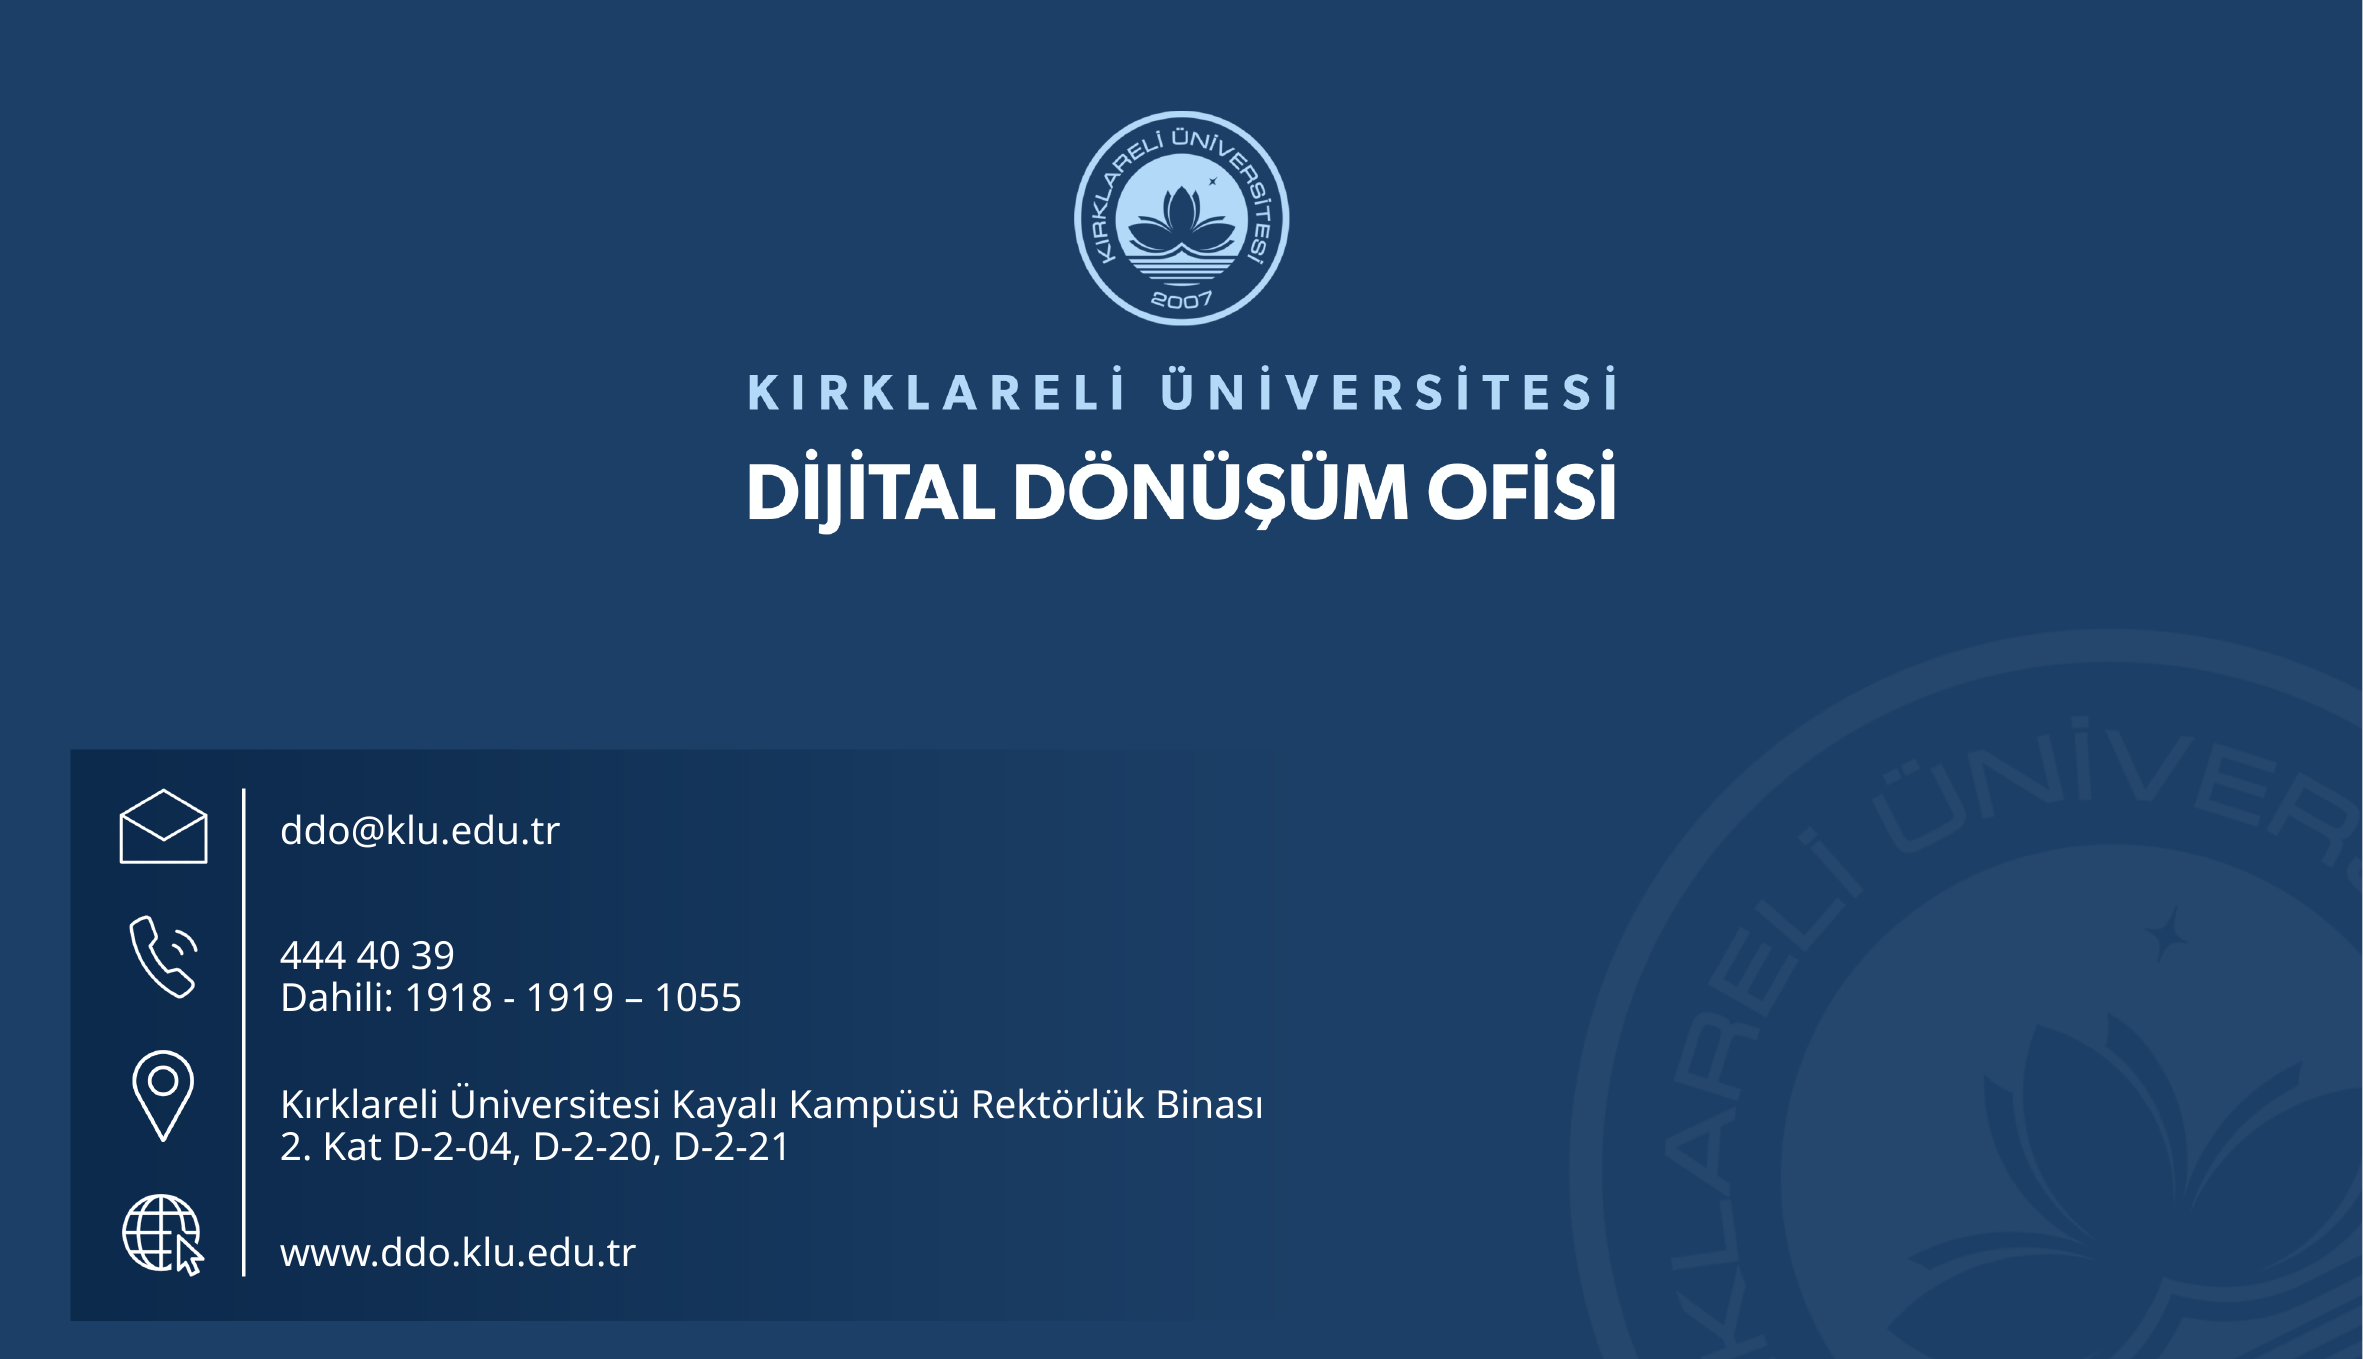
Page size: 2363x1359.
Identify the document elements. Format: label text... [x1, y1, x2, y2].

picture [0, 0, 2363, 1359]
list ddo@klu.edu.tr 444 40 39 Dahili: 1918 - 1919 – 1055 Kırklareli Üniversitesi Kayalı Kampüsü Rektörlük Binası 2. Kat D-2-04, D-2-20, D-2-21 www.ddo.klu.edu.tr [264, 803, 1350, 1289]
